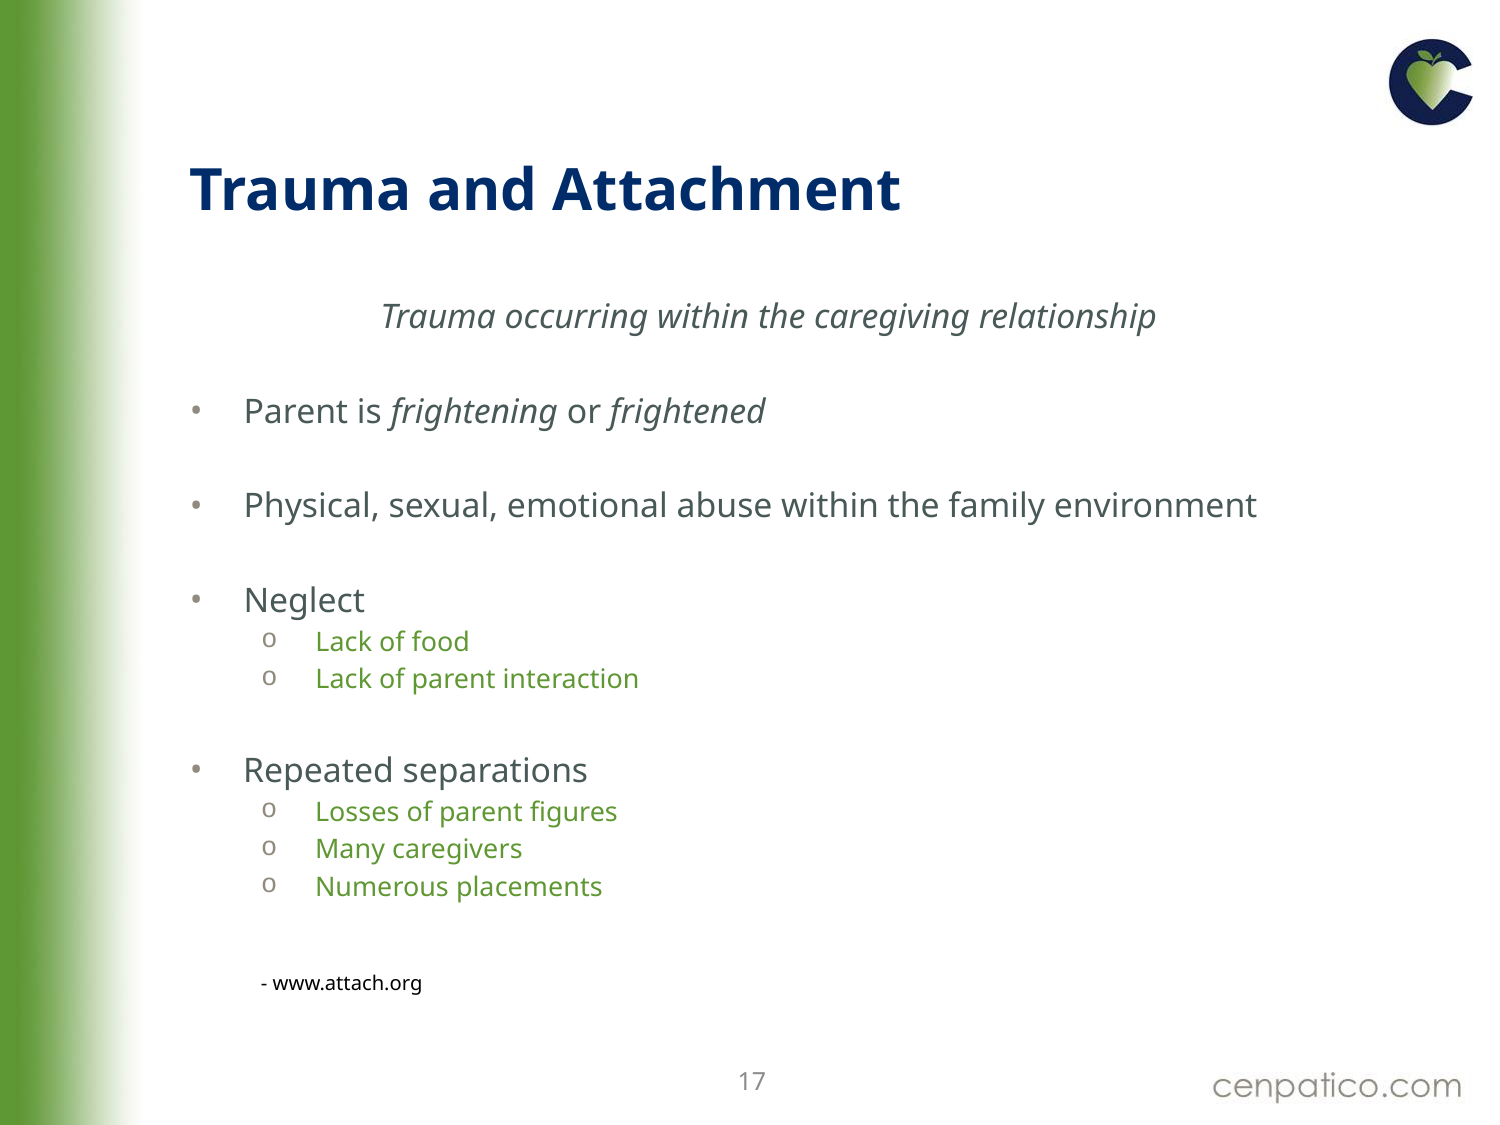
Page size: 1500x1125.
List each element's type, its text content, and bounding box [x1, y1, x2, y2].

picture [0, 0, 1500, 1125]
list Trauma occurring within the caregiving relationship Parent is frightening or frightened Physical, sexual, emotional abuse within the family environment Neglect Lack of food Lack of parent interaction Repeated separations Losses of parent figures Many caregivers Numerous placements - www.attach.org [174, 287, 1363, 1005]
title Trauma and Attachment [174, 125, 1350, 250]
slide_number 17 [718, 1052, 782, 1113]
